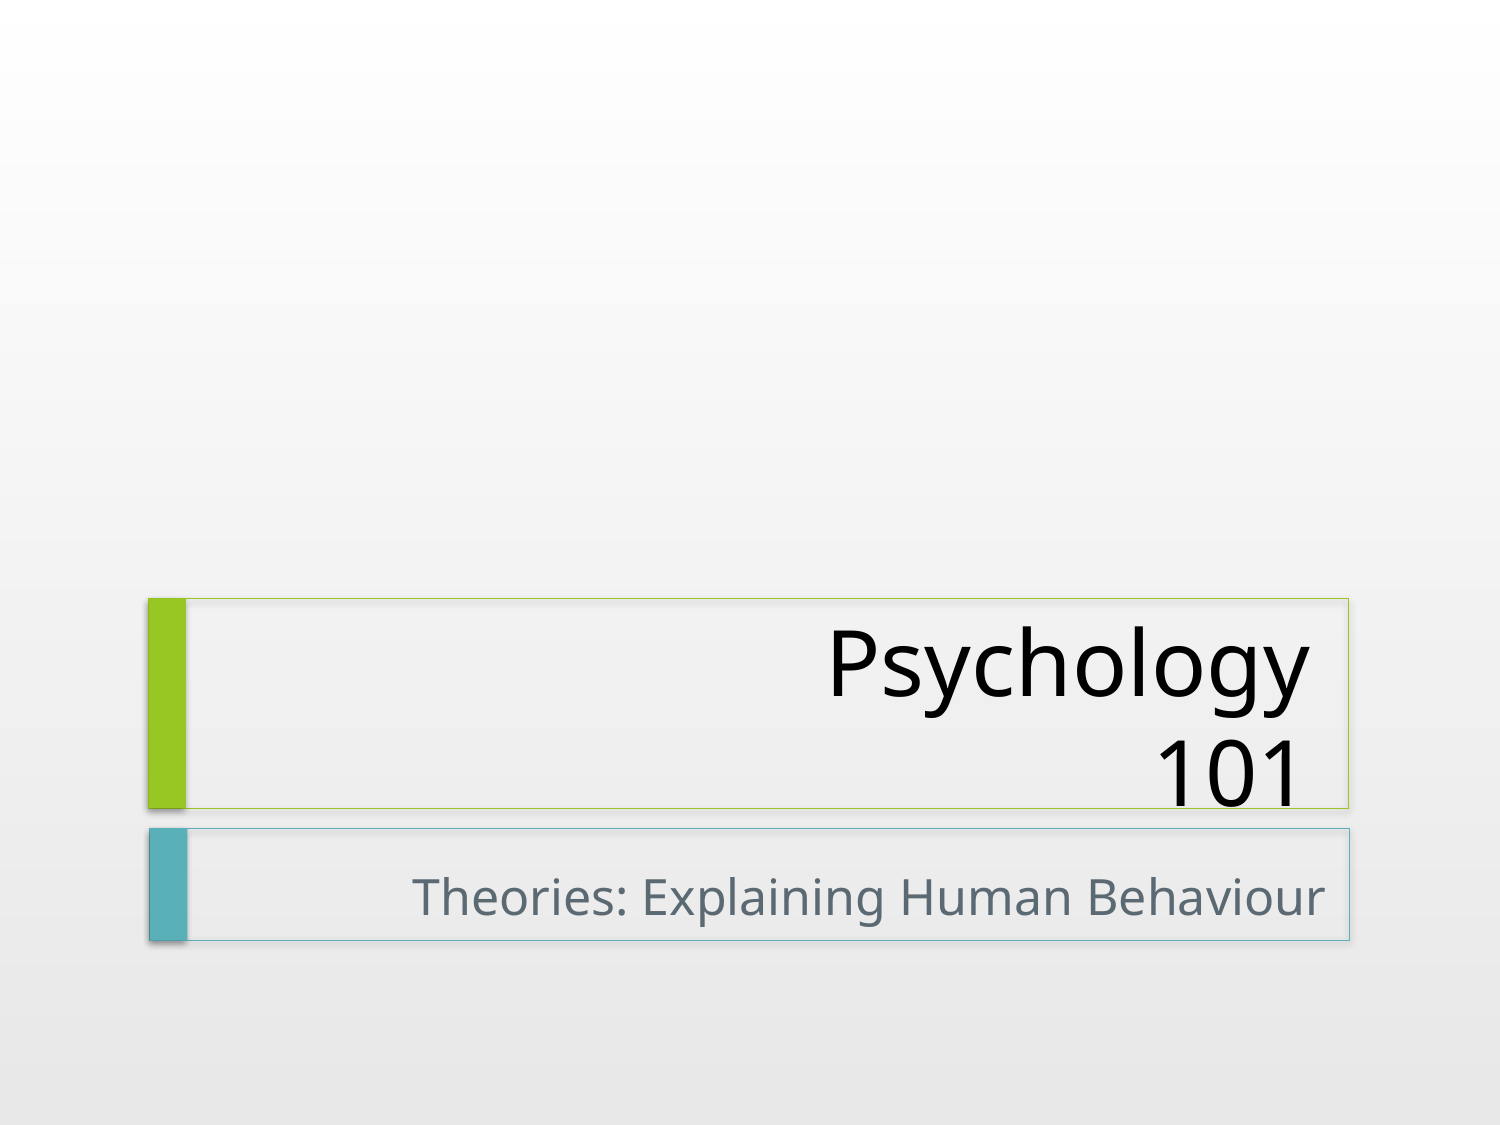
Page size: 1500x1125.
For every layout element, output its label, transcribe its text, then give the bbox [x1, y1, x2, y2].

title Psychology 101 [200, 597, 1325, 800]
subtitle Theories: Explaining Human Behaviour [112, 857, 1342, 955]
